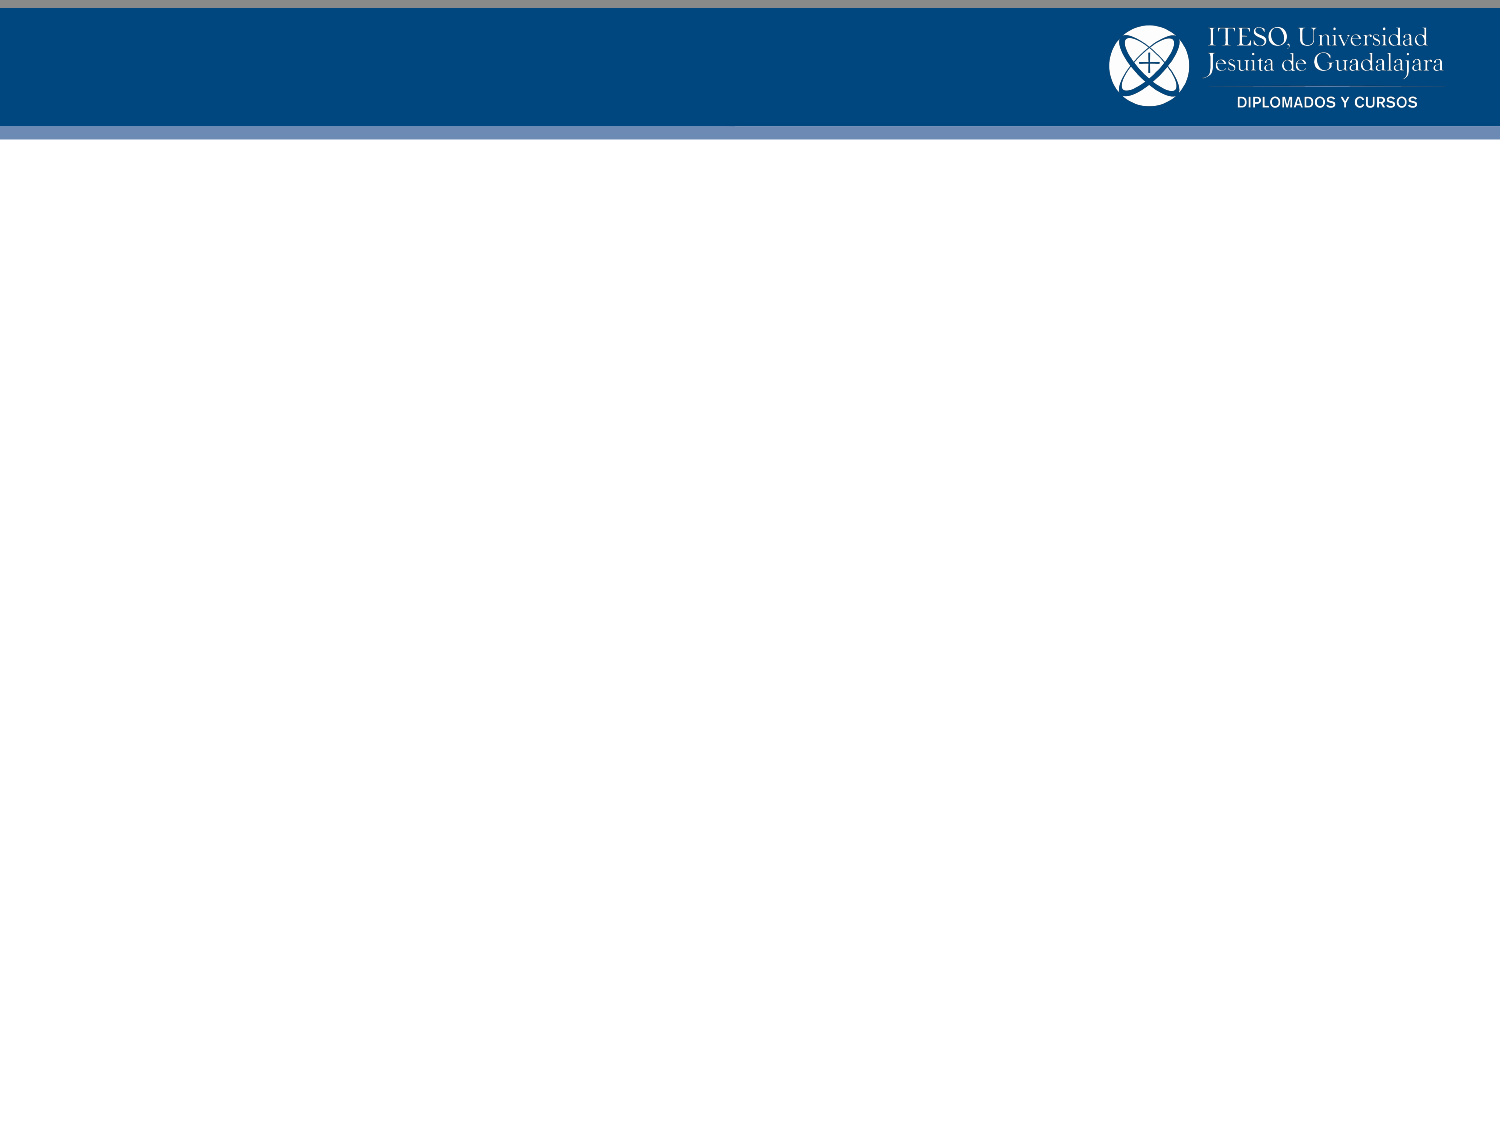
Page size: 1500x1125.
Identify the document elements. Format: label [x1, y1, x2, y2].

picture [0, 0, 1500, 141]
